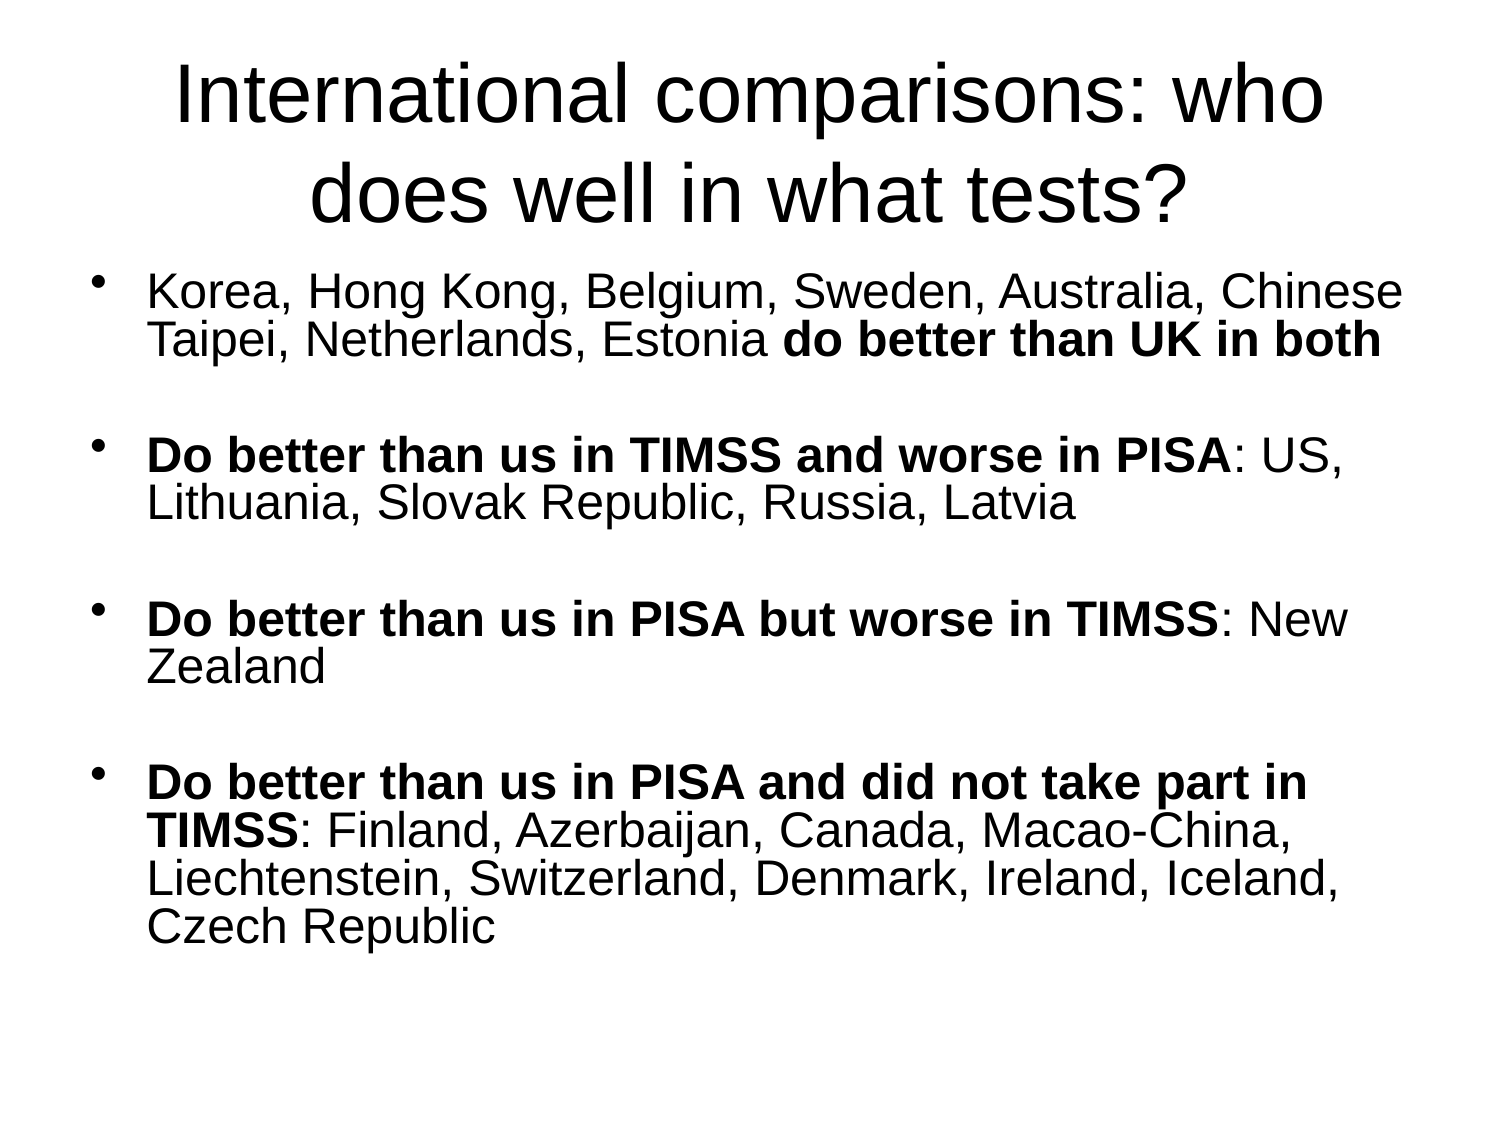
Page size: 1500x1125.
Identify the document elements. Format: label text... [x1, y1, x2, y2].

list Korea, Hong Kong, Belgium, Sweden, Australia, Chinese Taipei, Netherlands, Estonia do better than UK in both Do better than us in TIMSS and worse in PISA: US, Lithuania, Slovak Republic, Russia, Latvia Do better than us in PISA but worse in TIMSS: New Zealand Do better than us in PISA and did not take part in TIMSS: Finland, Azerbaijan, Canada, Macao-China, Liechtenstein, Switzerland, Denmark, Ireland, Iceland, Czech Republic [74, 262, 1426, 1006]
title International comparisons: who does well in what tests? [74, 44, 1426, 233]
